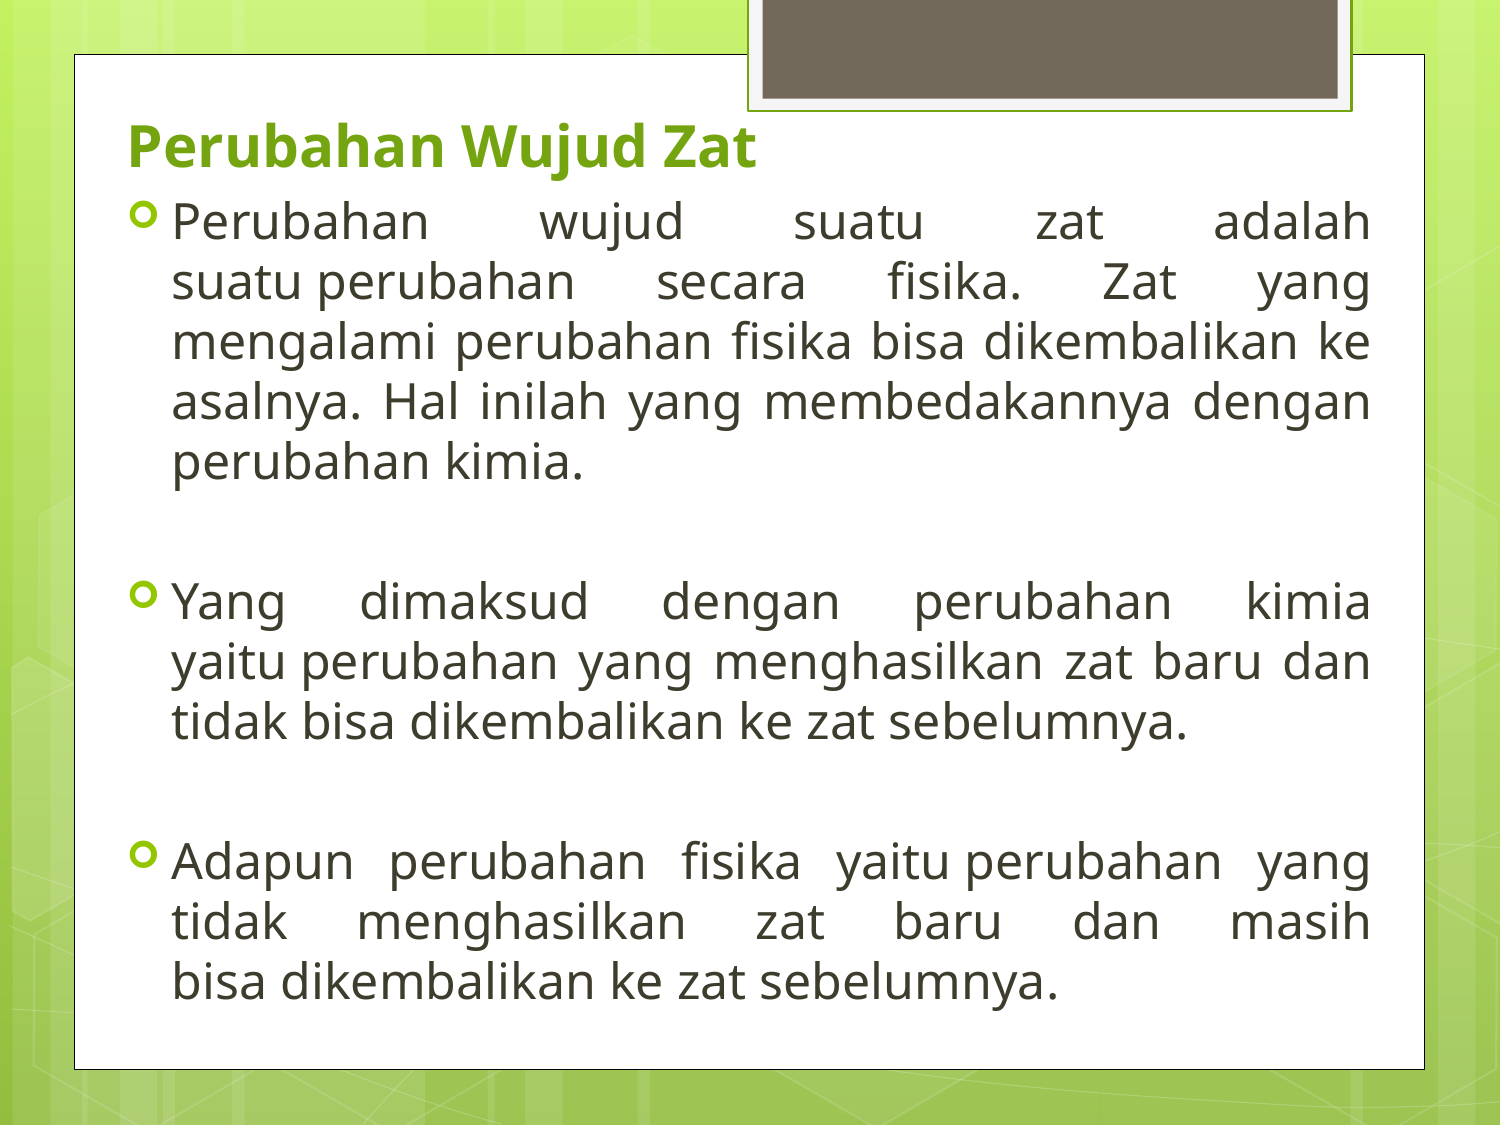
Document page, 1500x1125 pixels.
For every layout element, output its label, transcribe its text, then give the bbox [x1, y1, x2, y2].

list Perubahan Wujud Zat Perubahan wujud suatu zat adalah suatu perubahan secara fisika. Zat yang mengalami perubahan fisika bisa dikembalikan ke asalnya. Hal inilah yang membedakannya dengan perubahan kimia. Yang dimaksud dengan perubahan kimia yaitu perubahan yang menghasilkan zat baru dan tidak bisa dikembalikan ke zat sebelumnya. Adapun perubahan fisika yaitu perubahan yang tidak menghasilkan zat baru dan masih bisa dikembalikan ke zat sebelumnya. [100, 101, 1388, 1024]
